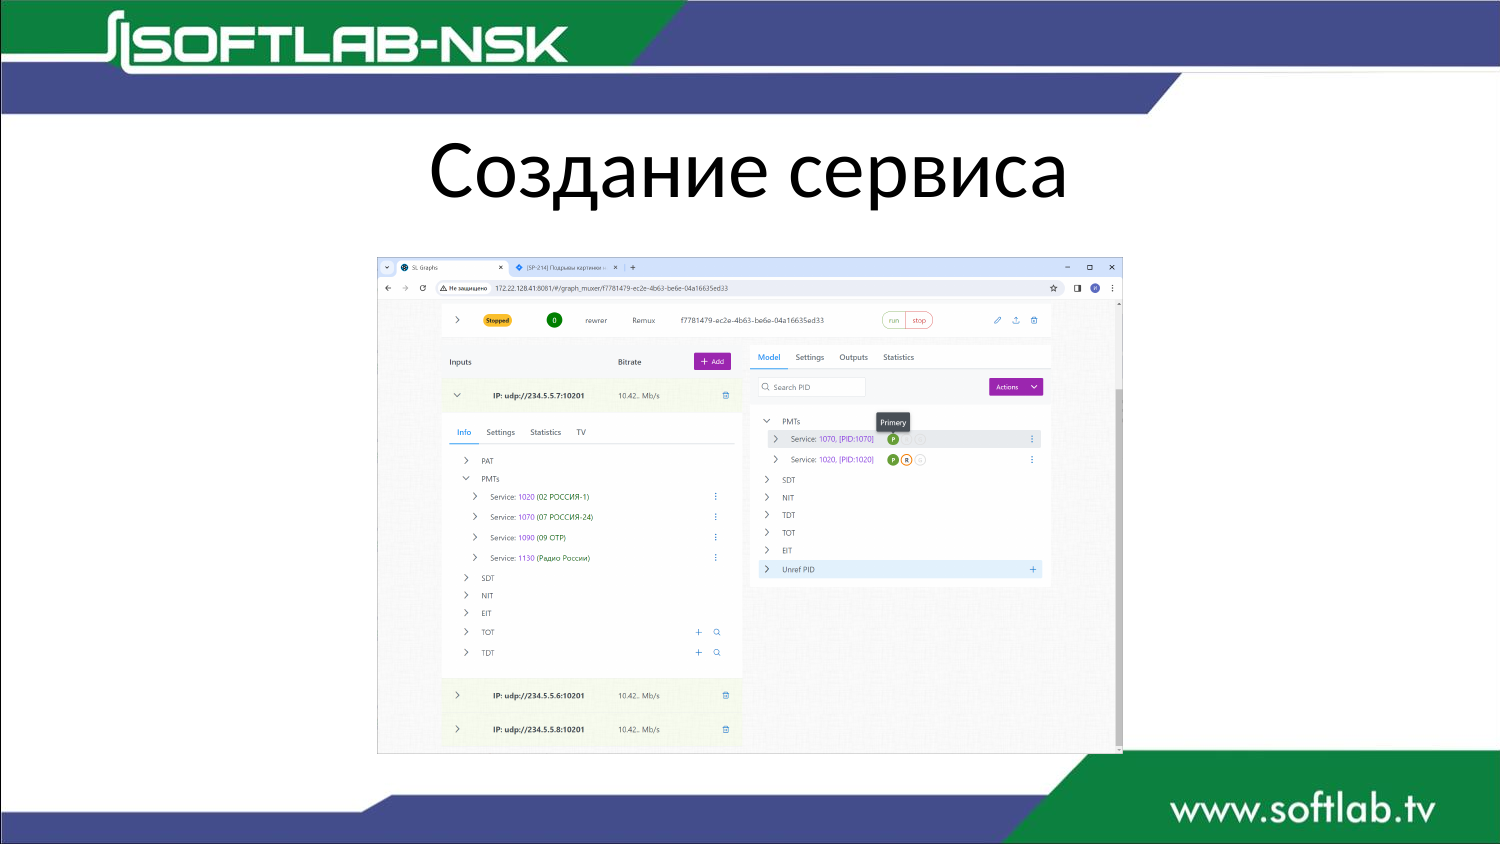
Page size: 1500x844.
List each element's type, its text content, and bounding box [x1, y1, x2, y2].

picture [0, 0, 1500, 844]
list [376, 257, 1124, 754]
title Создание сервиса [74, 105, 1426, 223]
